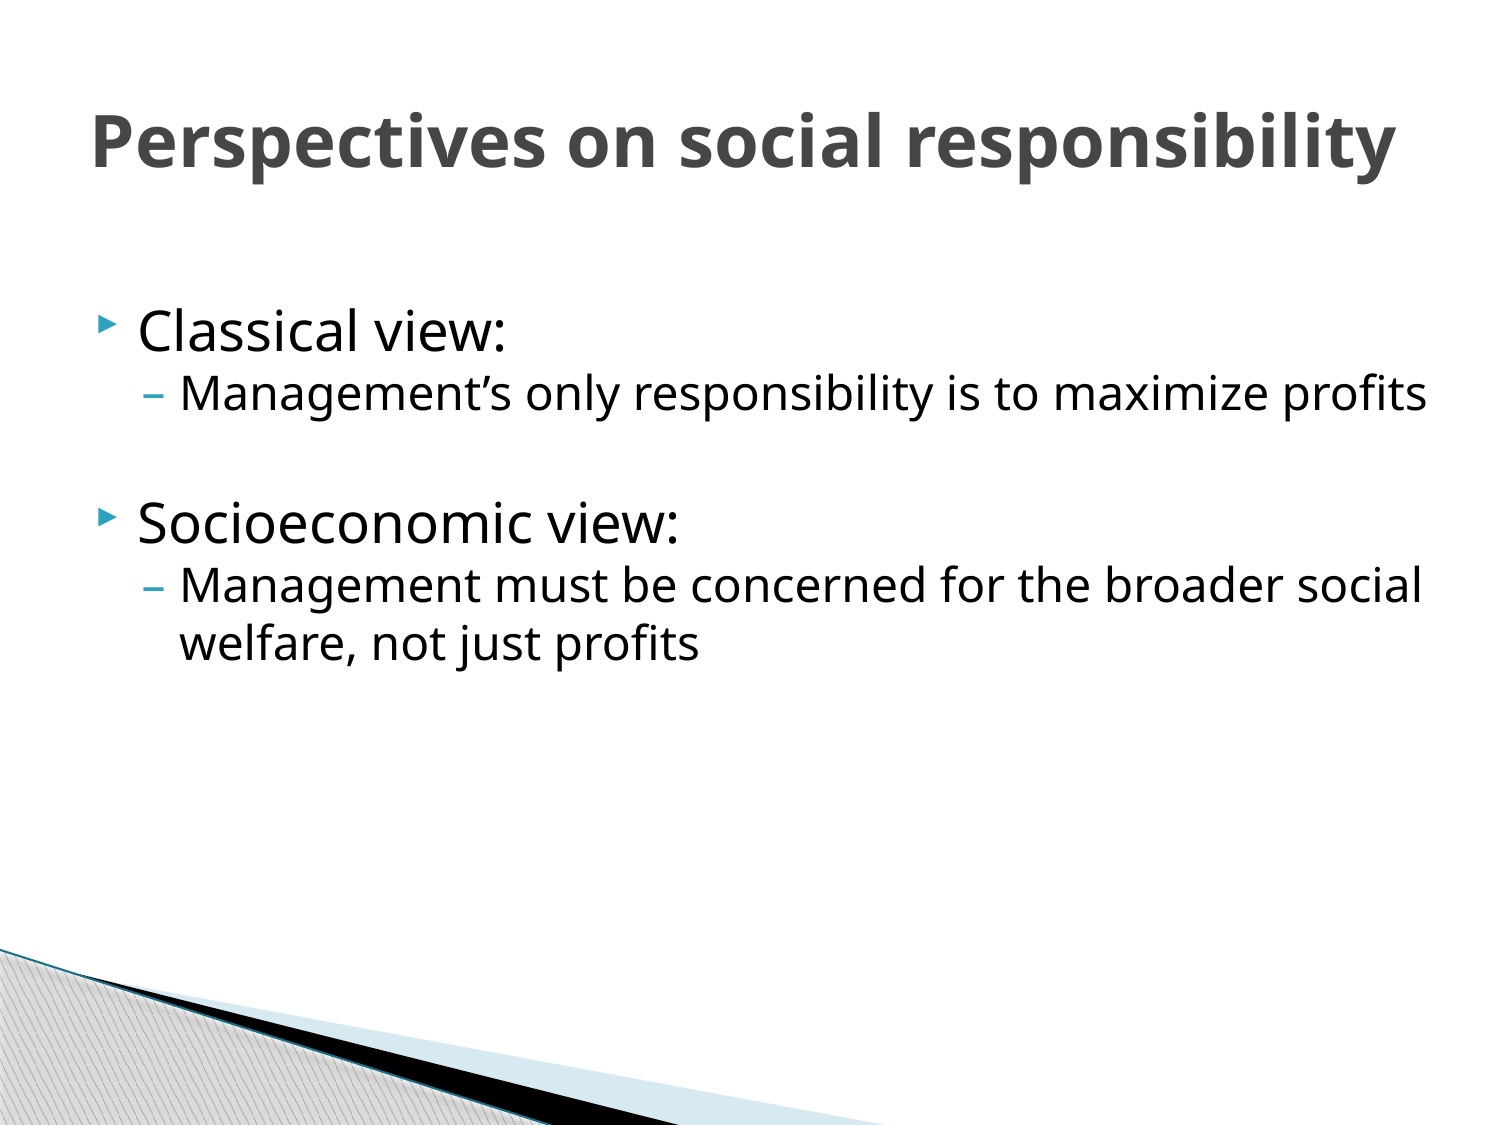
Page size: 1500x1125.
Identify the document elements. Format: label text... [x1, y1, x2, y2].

list Classical view: Management’s only responsibility is to maximize profits Socioeconomic view: Management must be concerned for the broader social welfare, not just profits [62, 287, 1463, 1025]
title Perspectives on social responsibility [75, 45, 1425, 233]
